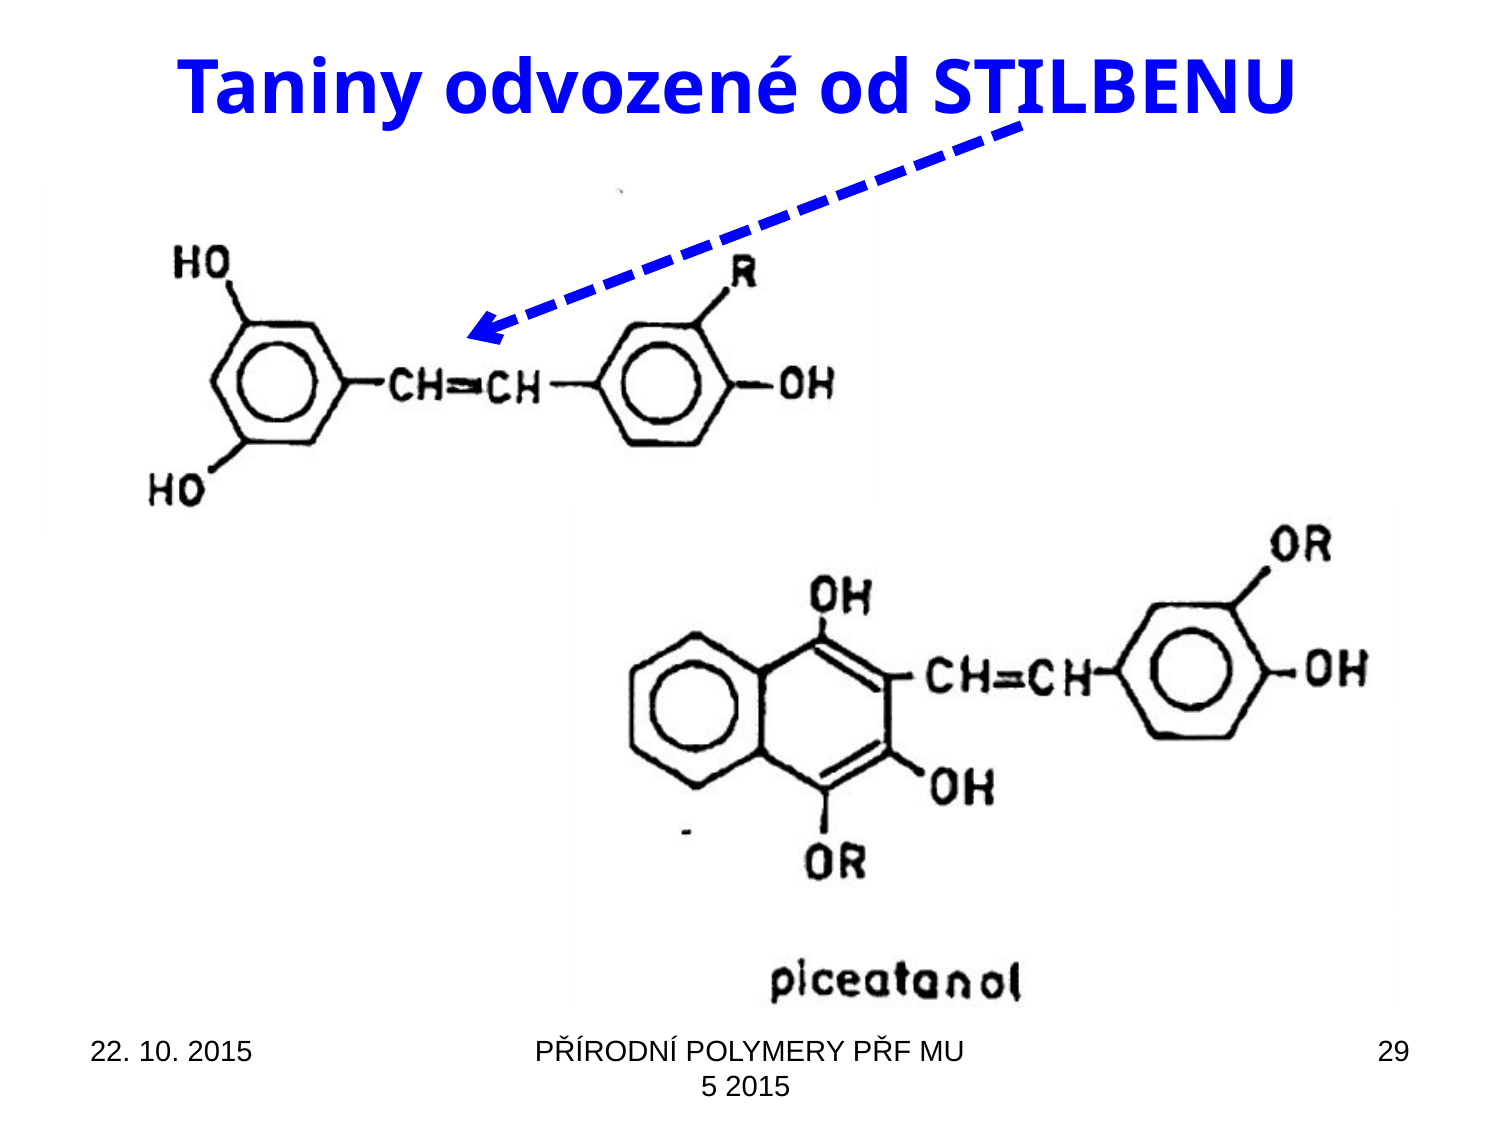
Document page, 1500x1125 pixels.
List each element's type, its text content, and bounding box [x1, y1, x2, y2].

text_box Taniny odvozené od STILBENU [41, 30, 1436, 136]
footer PŘÍRODNÍ POLYMERY PŘF MU 5 2015 [512, 1024, 988, 1103]
slide_number 22. 10. 2015 [74, 1024, 426, 1103]
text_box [466, 125, 1022, 339]
picture [40, 184, 1401, 1010]
slide_number 29 [1074, 1024, 1426, 1103]
